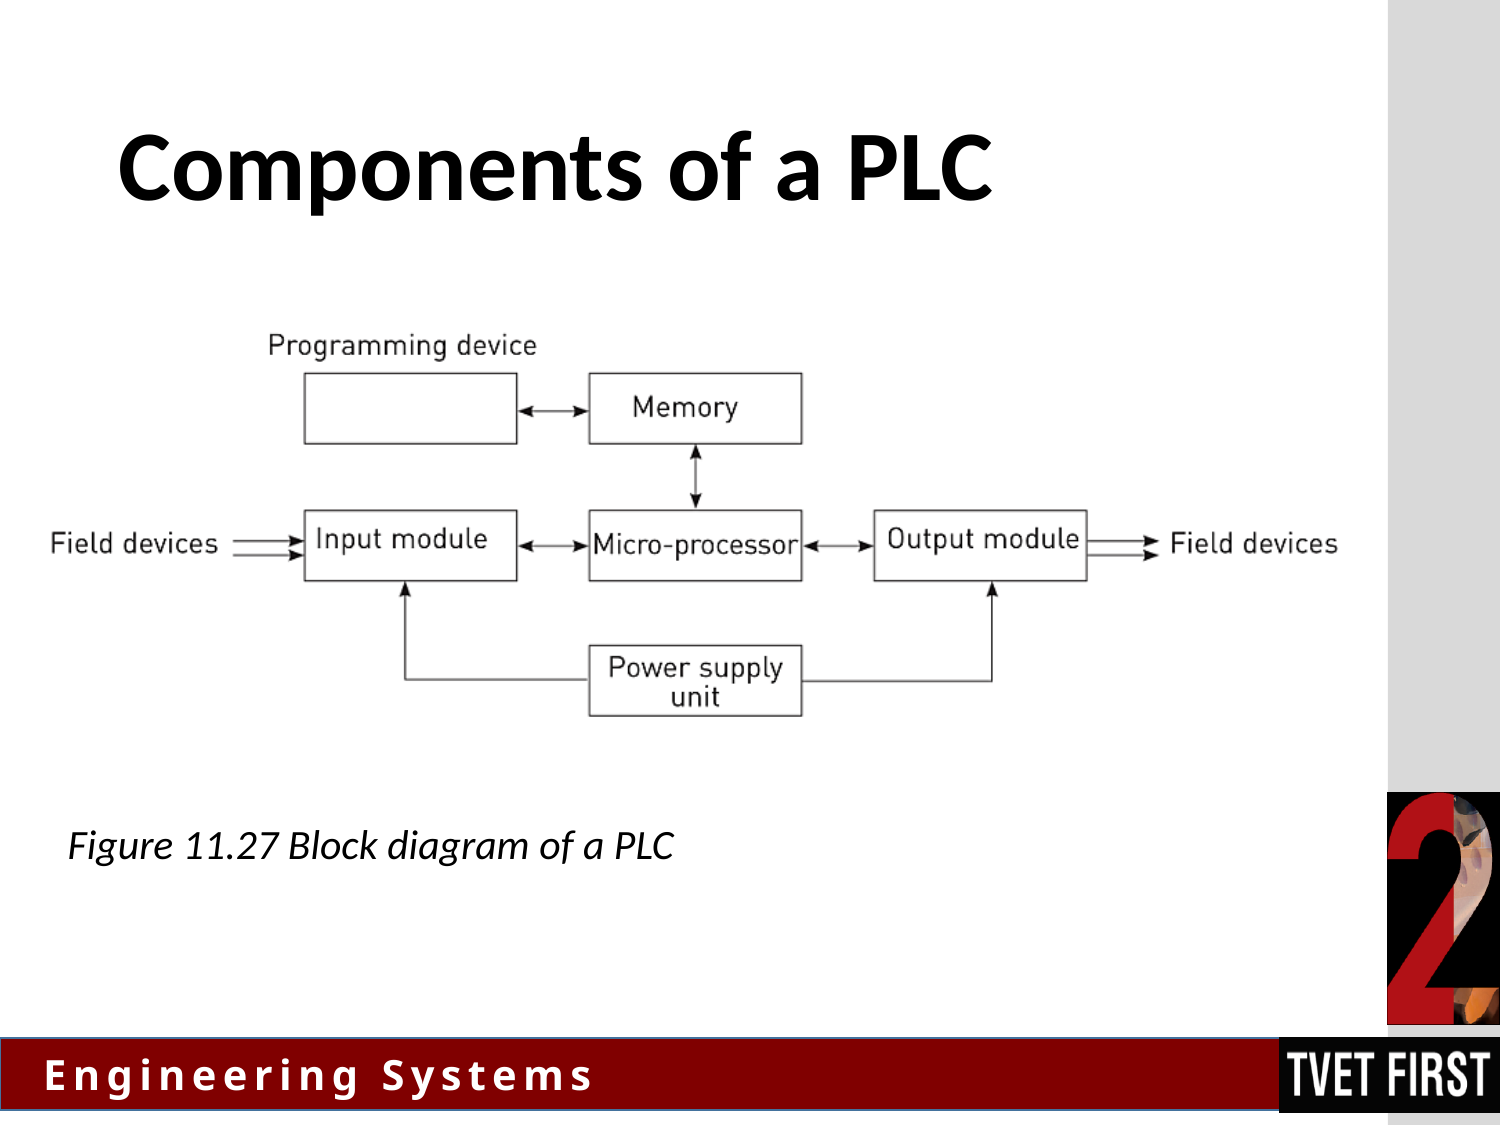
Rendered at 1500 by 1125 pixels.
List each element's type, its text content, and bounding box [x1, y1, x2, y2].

picture [1387, 792, 1500, 1025]
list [5, 326, 1345, 728]
title Components of a PLC [103, 59, 1370, 278]
picture [1279, 1037, 1500, 1113]
text_box Figure 11.27 Block diagram of a PLC [53, 810, 1010, 876]
